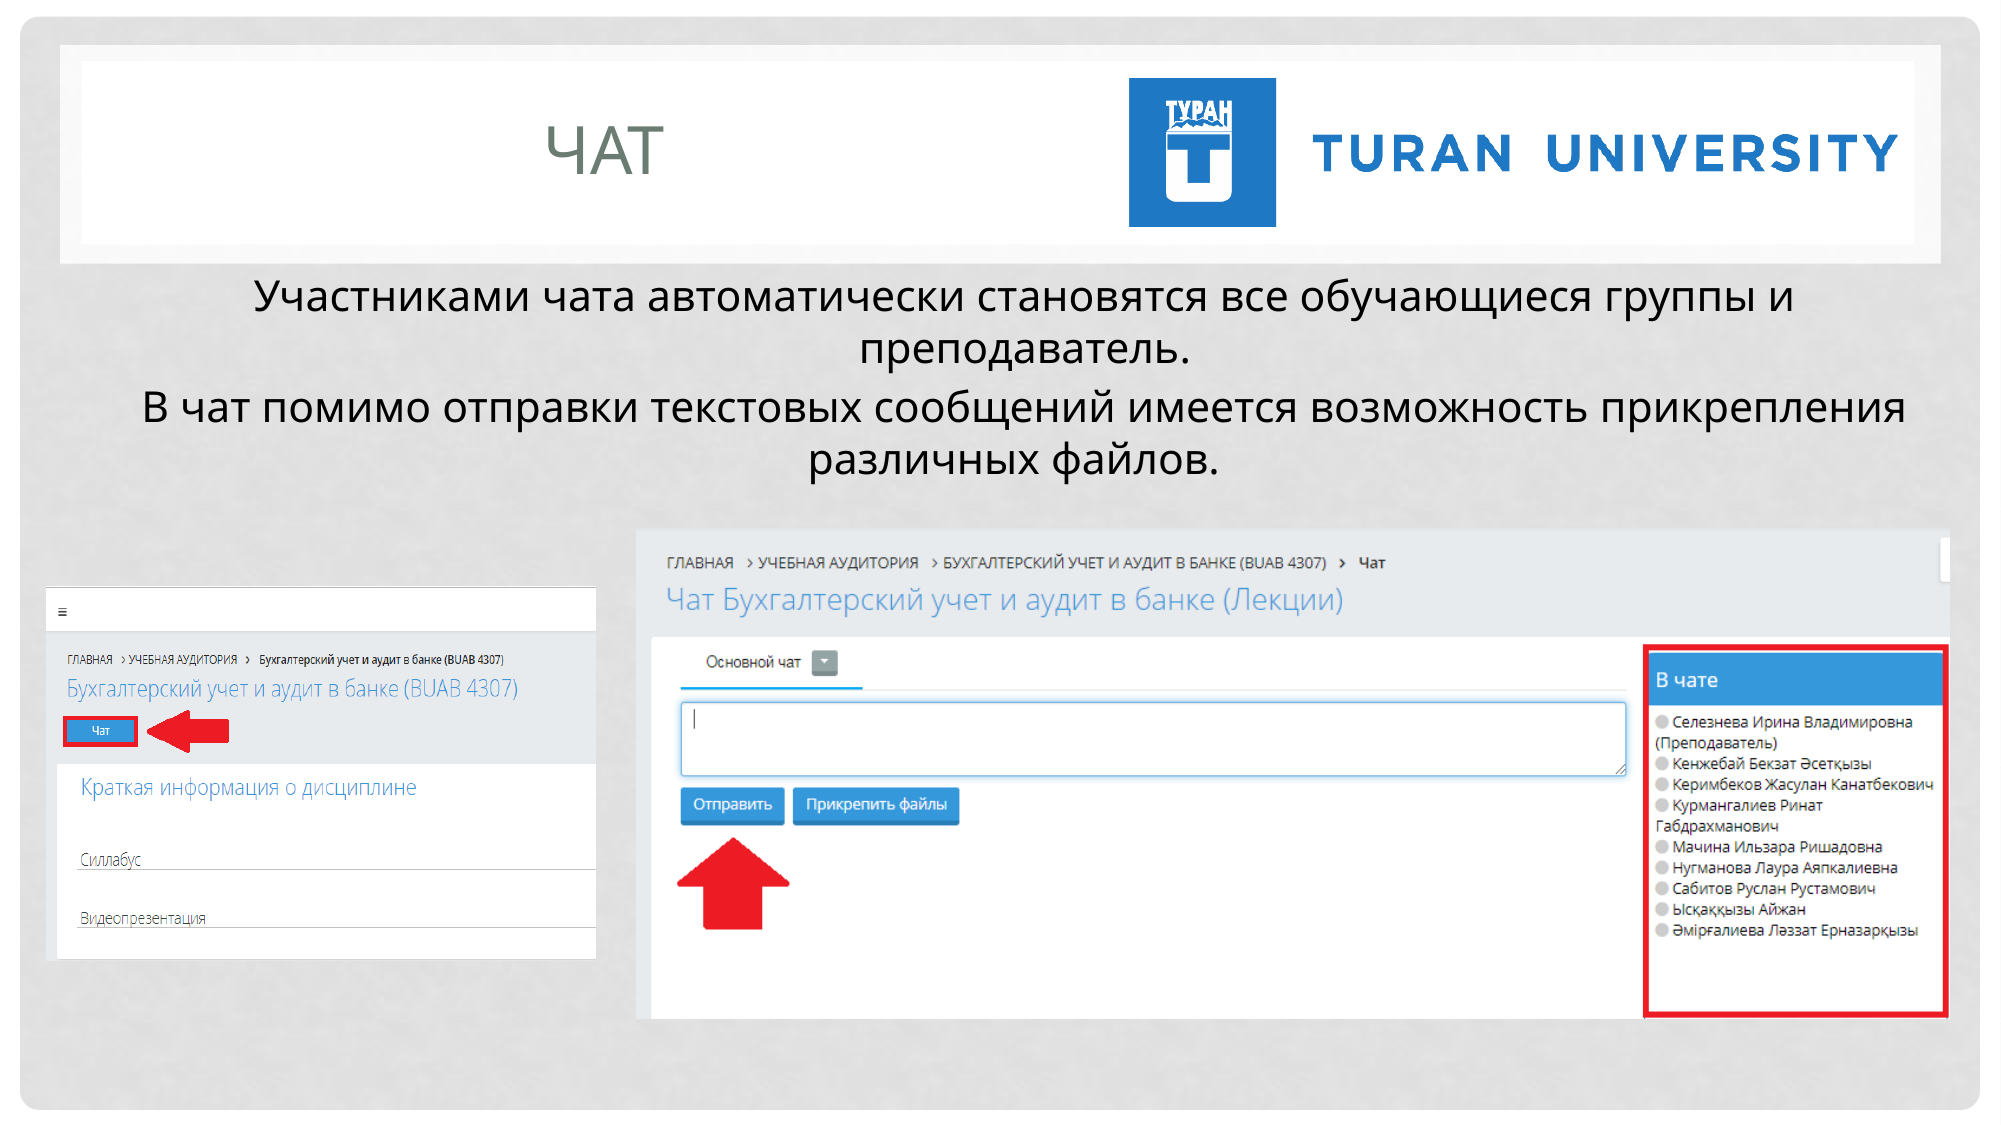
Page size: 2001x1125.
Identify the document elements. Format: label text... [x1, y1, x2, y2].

picture [636, 527, 1950, 1019]
picture [45, 585, 596, 961]
picture [1129, 77, 1898, 227]
title ЧАт [43, 42, 1166, 268]
text_box Участниками чата автоматически становятся все обучающиеся группы и преподаватель. В чат помимо отправки текстовых сообщений имеется возможность прикрепления различных файлов. [68, 261, 1982, 492]
